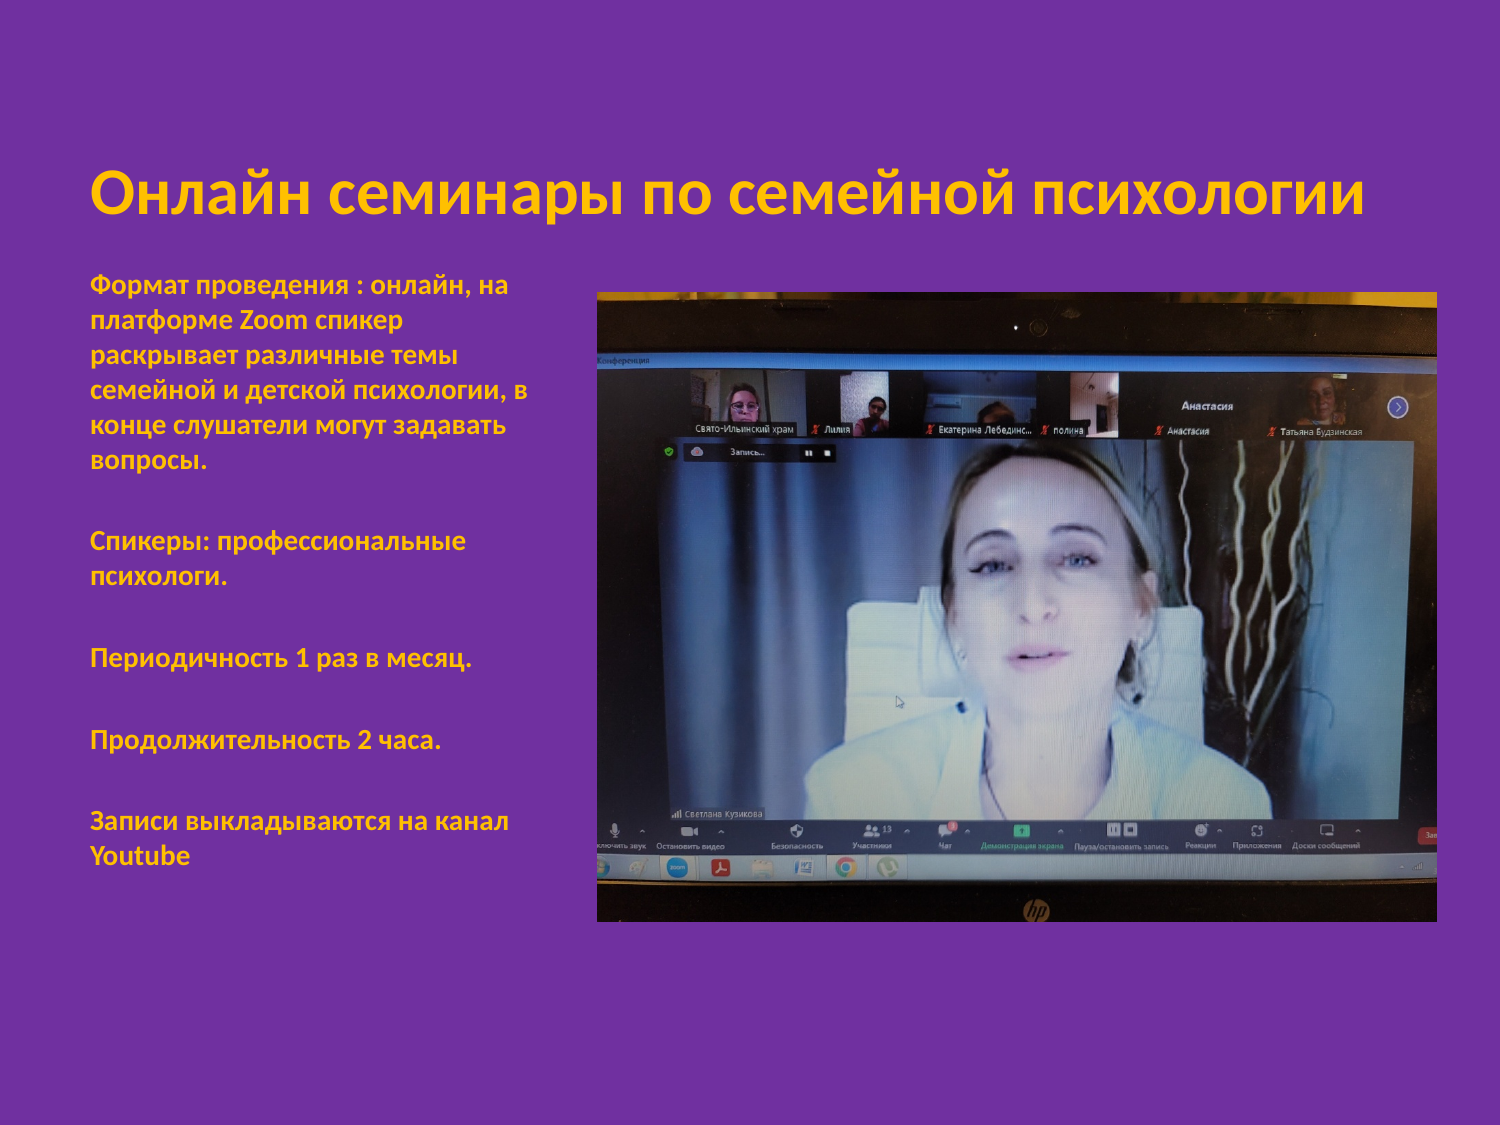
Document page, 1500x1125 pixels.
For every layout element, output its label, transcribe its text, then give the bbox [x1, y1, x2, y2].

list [597, 292, 1437, 923]
list Формат проведения : онлайн, на платформе Zoom спикер раскрывает различные темы семейной и детской психологии, в конце слушатели могут задавать вопросы. Спикеры: профессиональные психологи. Периодичность 1 раз в месяц. Продолжительность 2 часа. Записи выкладываются на канал Youtube [75, 257, 569, 1005]
title Онлайн семинары по семейной психологии [75, 44, 1442, 236]
